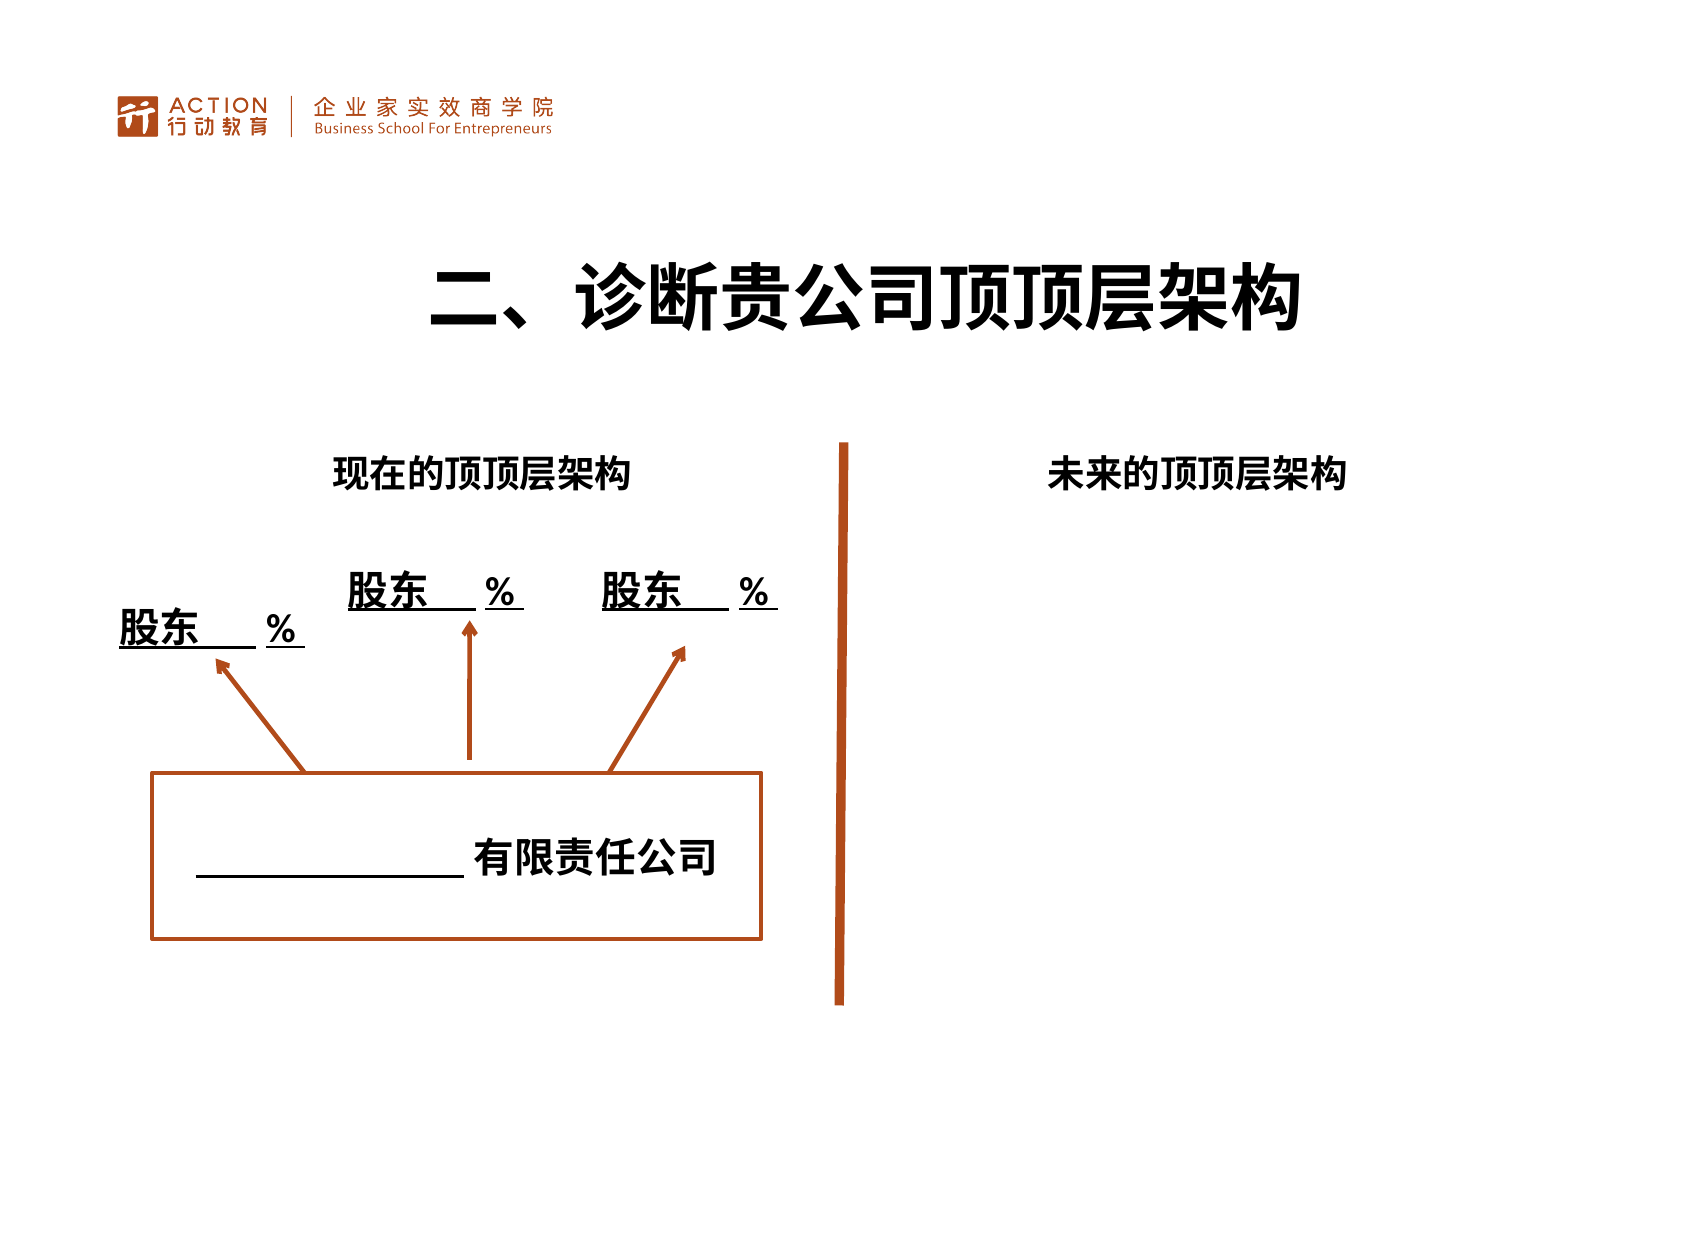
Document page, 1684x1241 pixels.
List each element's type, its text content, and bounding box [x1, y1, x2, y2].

text_box 二、诊断贵公司顶顶层架构 [362, 244, 1321, 347]
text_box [202, 670, 318, 761]
text_box 股东 % [333, 556, 539, 621]
text_box 未来的顶顶层架构 [1032, 442, 1363, 503]
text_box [838, 442, 844, 1006]
text_box 现在的顶顶层架构 [317, 442, 648, 503]
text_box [583, 670, 711, 748]
text_box 股东 % [104, 594, 320, 659]
text_box 股东 % [586, 556, 793, 621]
picture [72, 37, 598, 193]
text_box 有限责任公司 [150, 771, 763, 941]
